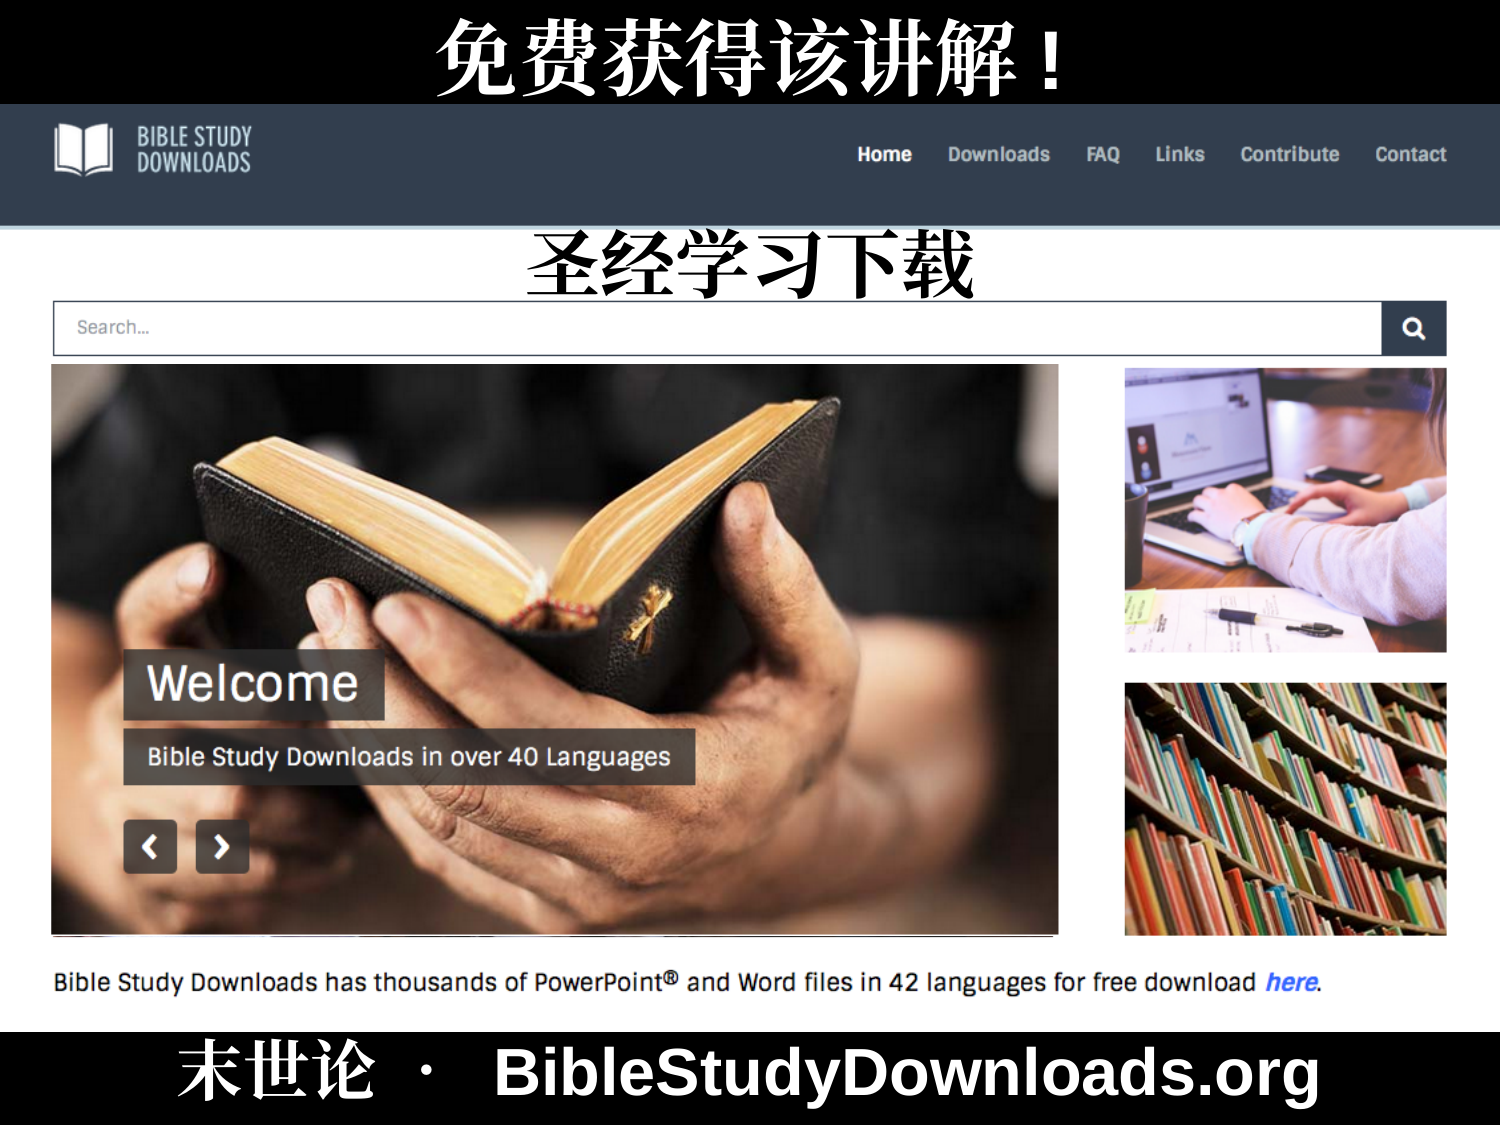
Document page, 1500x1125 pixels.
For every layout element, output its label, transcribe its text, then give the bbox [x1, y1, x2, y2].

text_box 免费获得该讲解! [0, 0, 1500, 102]
picture [0, 104, 1500, 1032]
title 末世论 • BibleStudyDownloads.org [0, 1040, 1500, 1125]
